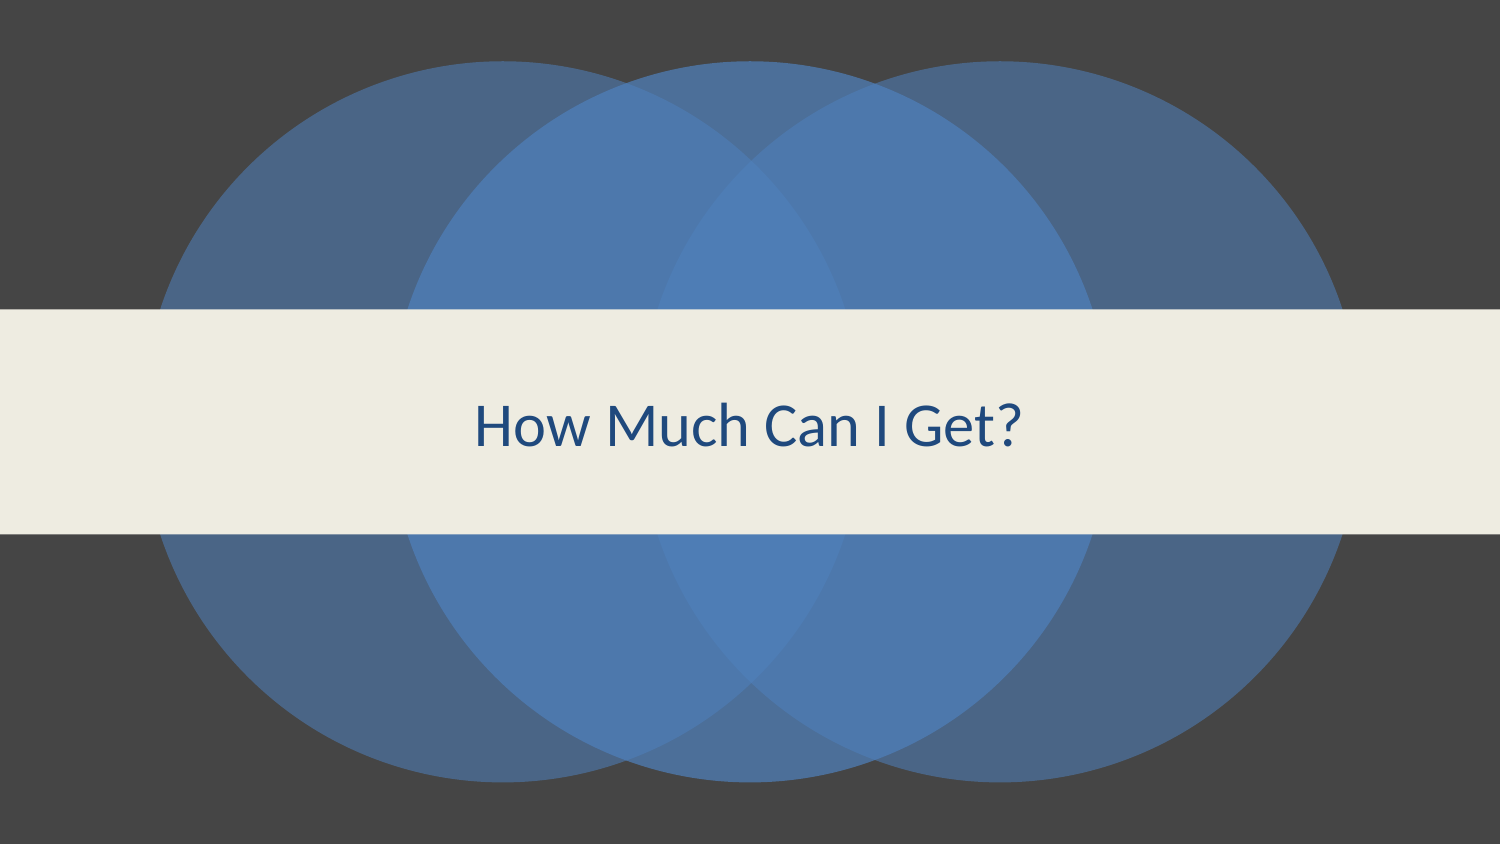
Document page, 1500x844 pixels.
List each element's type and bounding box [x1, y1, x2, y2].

text_box [141, 61, 1361, 783]
text_box [0, 307, 136, 536]
text_box [1365, 307, 1500, 536]
